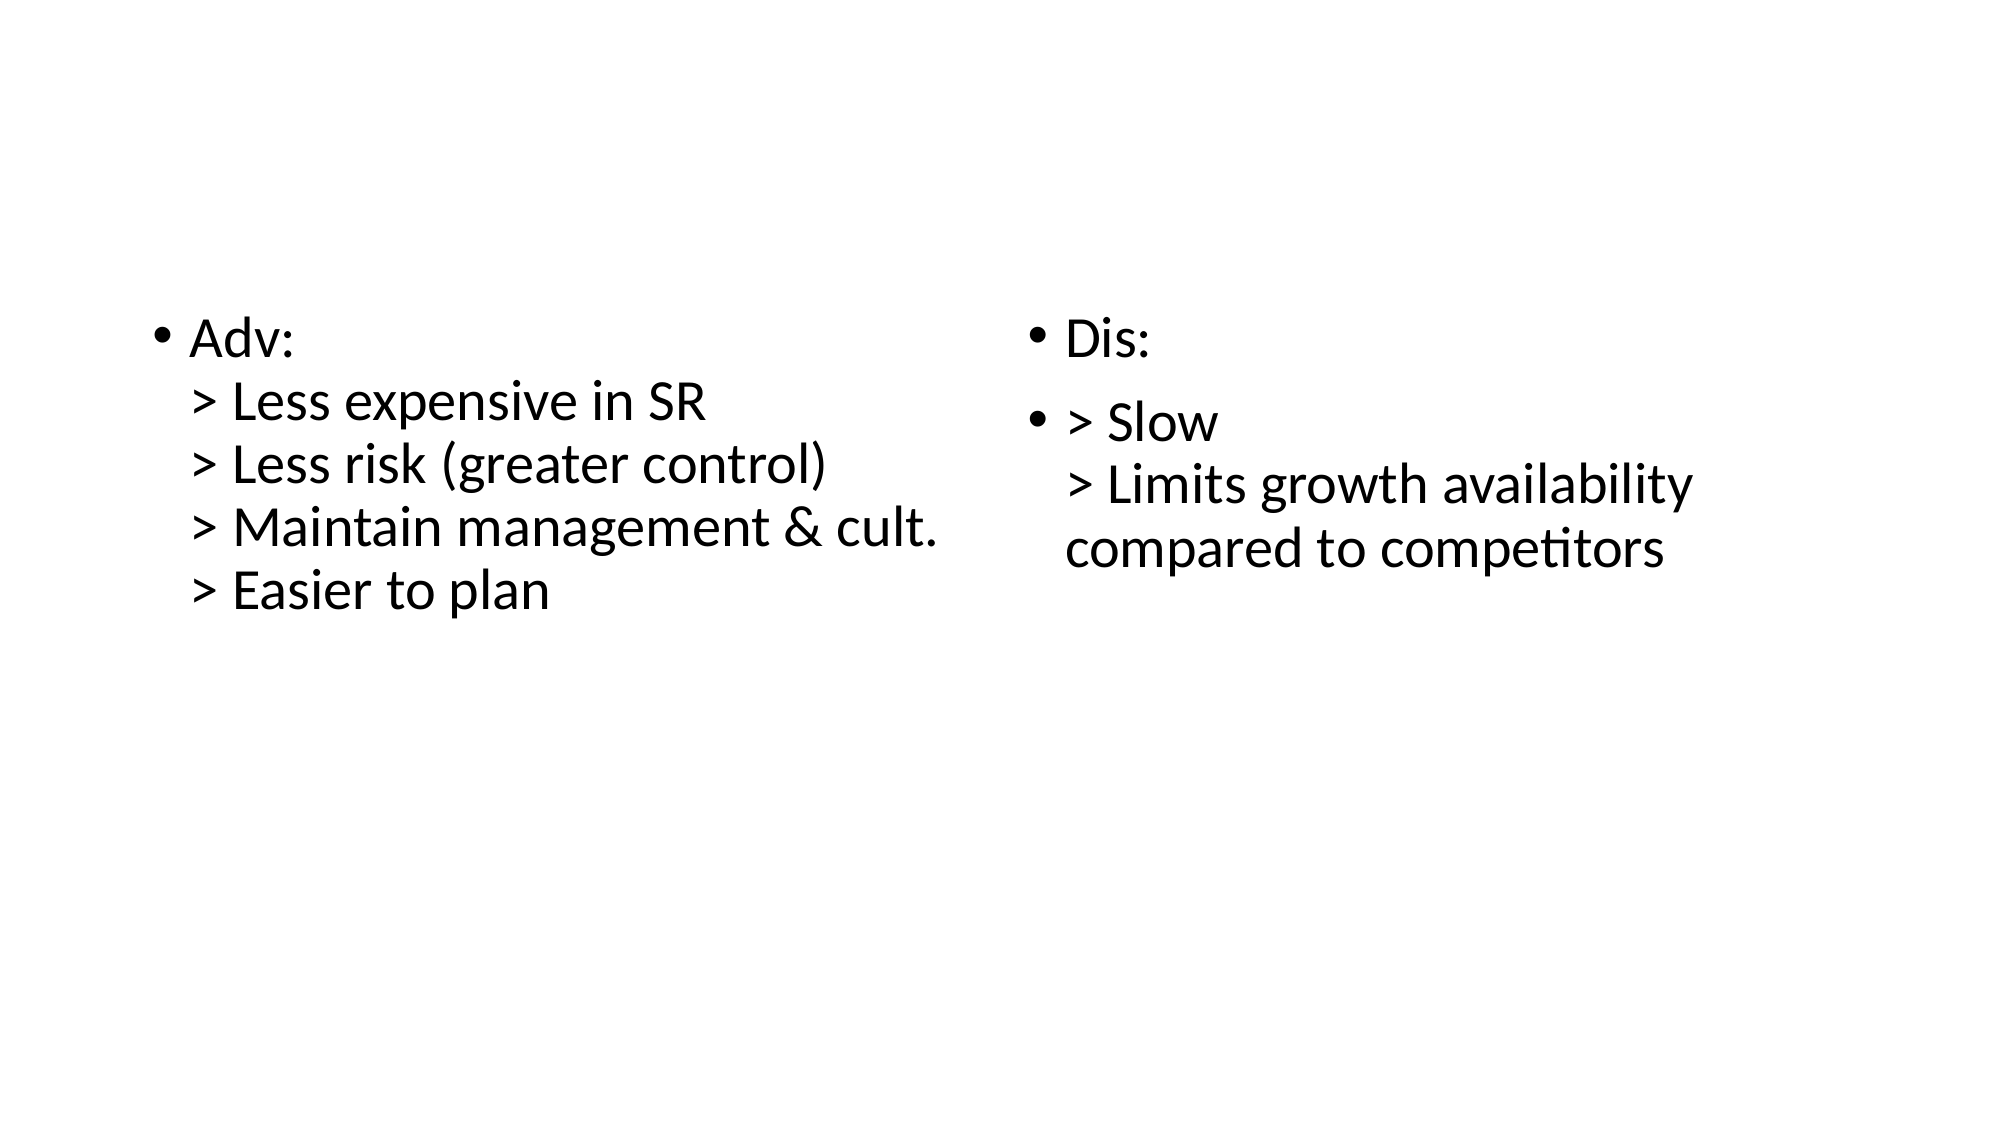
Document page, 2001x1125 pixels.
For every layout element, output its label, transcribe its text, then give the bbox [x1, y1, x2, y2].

list Dis: > Slow > Limits growth availability compared to competitors [1012, 299, 1863, 1014]
list Adv: > Less expensive in SR > Less risk (greater control) > Maintain management & cult. > Easier to plan [137, 299, 988, 1014]
